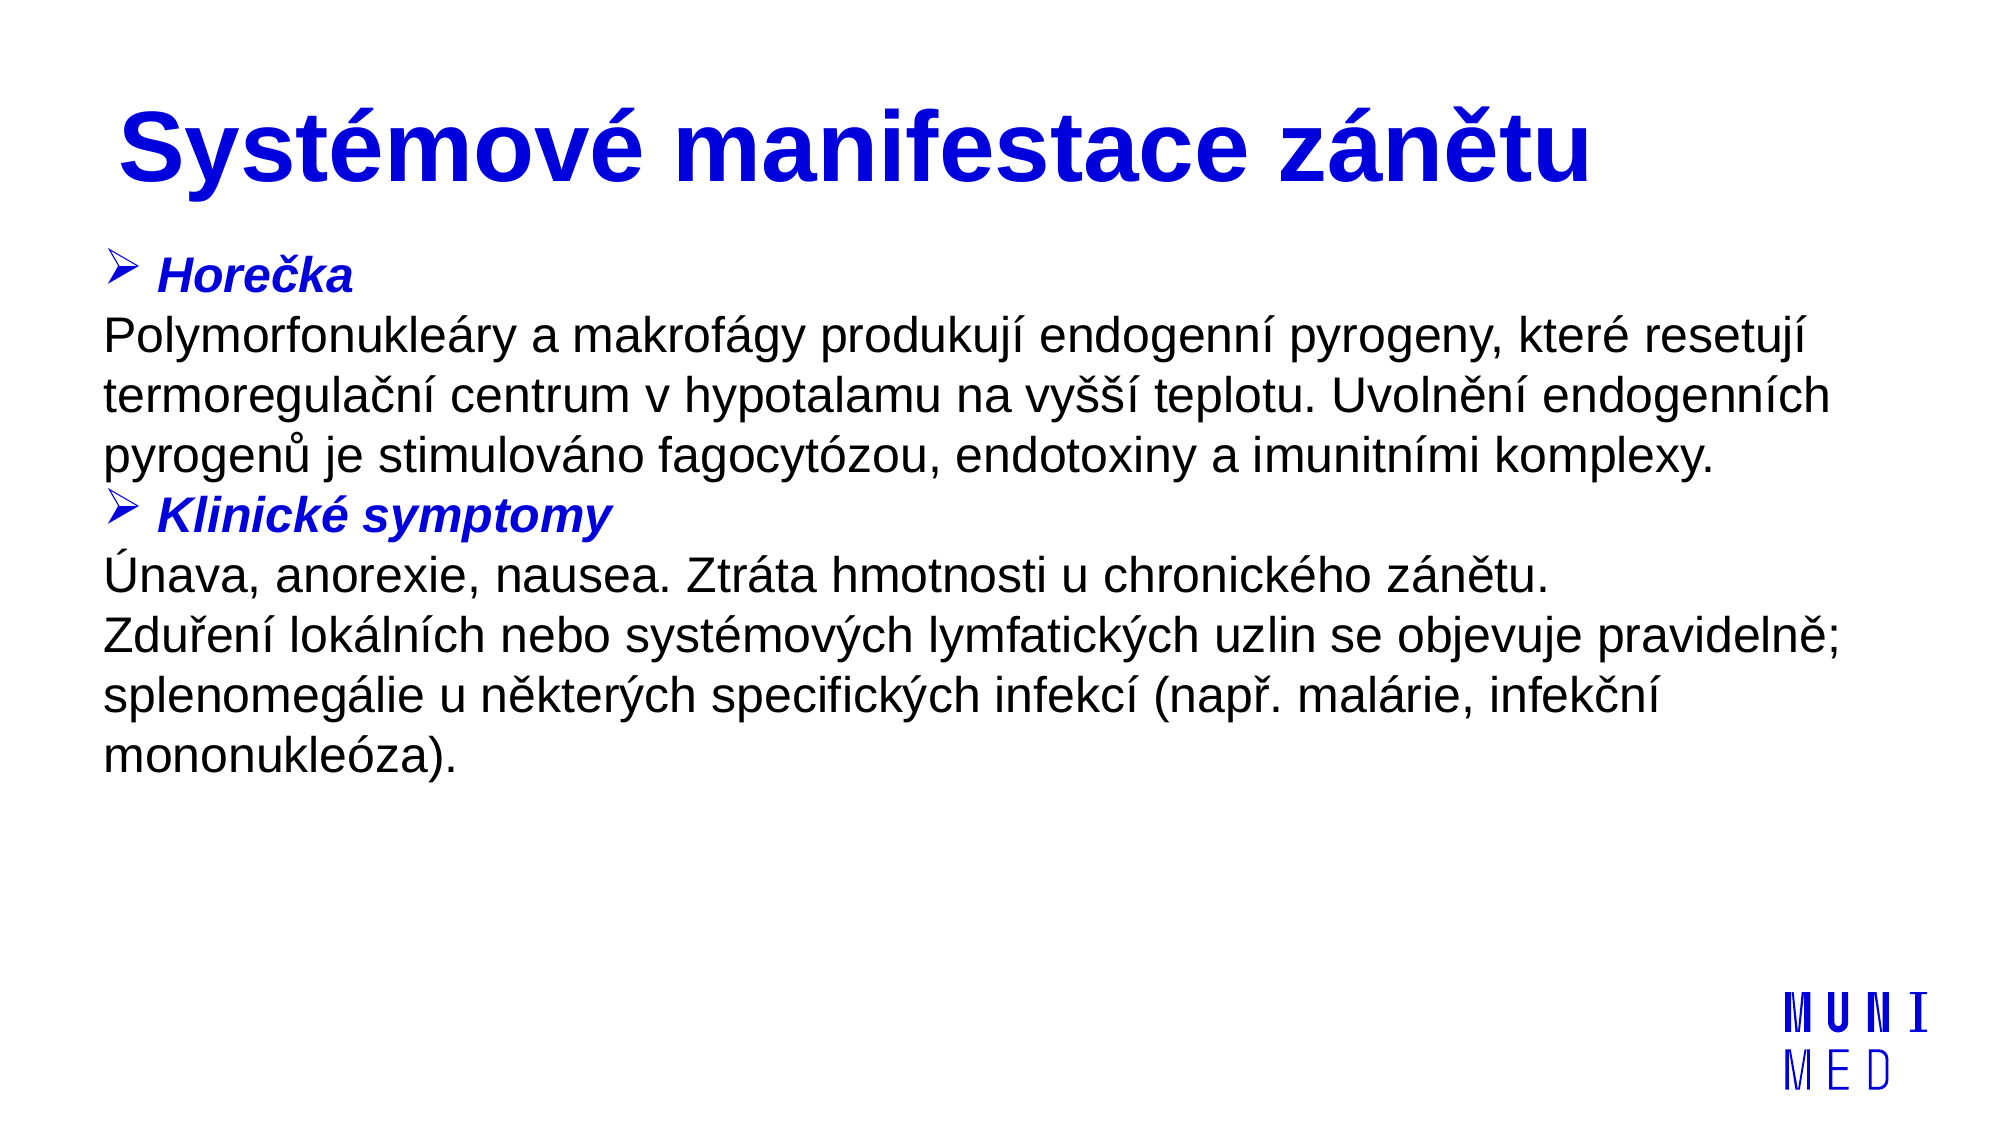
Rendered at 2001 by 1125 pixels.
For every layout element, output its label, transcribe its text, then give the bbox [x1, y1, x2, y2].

title Systémové manifestace zánětu [118, 118, 1883, 193]
list Horečka Polymorfonukleáry a makrofágy produkují endogenní pyrogeny, které resetují termoregulační centrum v hypotalamu na vyšší teplotu. Uvolnění endogenních pyrogenů je stimulováno fagocytózou, endotoxiny a imunitními komplexy. Klinické symptomy Únava, anorexie, nausea. Ztráta hmotnosti u chronického zánětu. Zduření lokálních nebo systémových lymfatických uzlin se objevuje pravidelně; splenomegálie u některých specifických infekcí (např. malárie, infekční mononukleóza). [103, 242, 1915, 1100]
